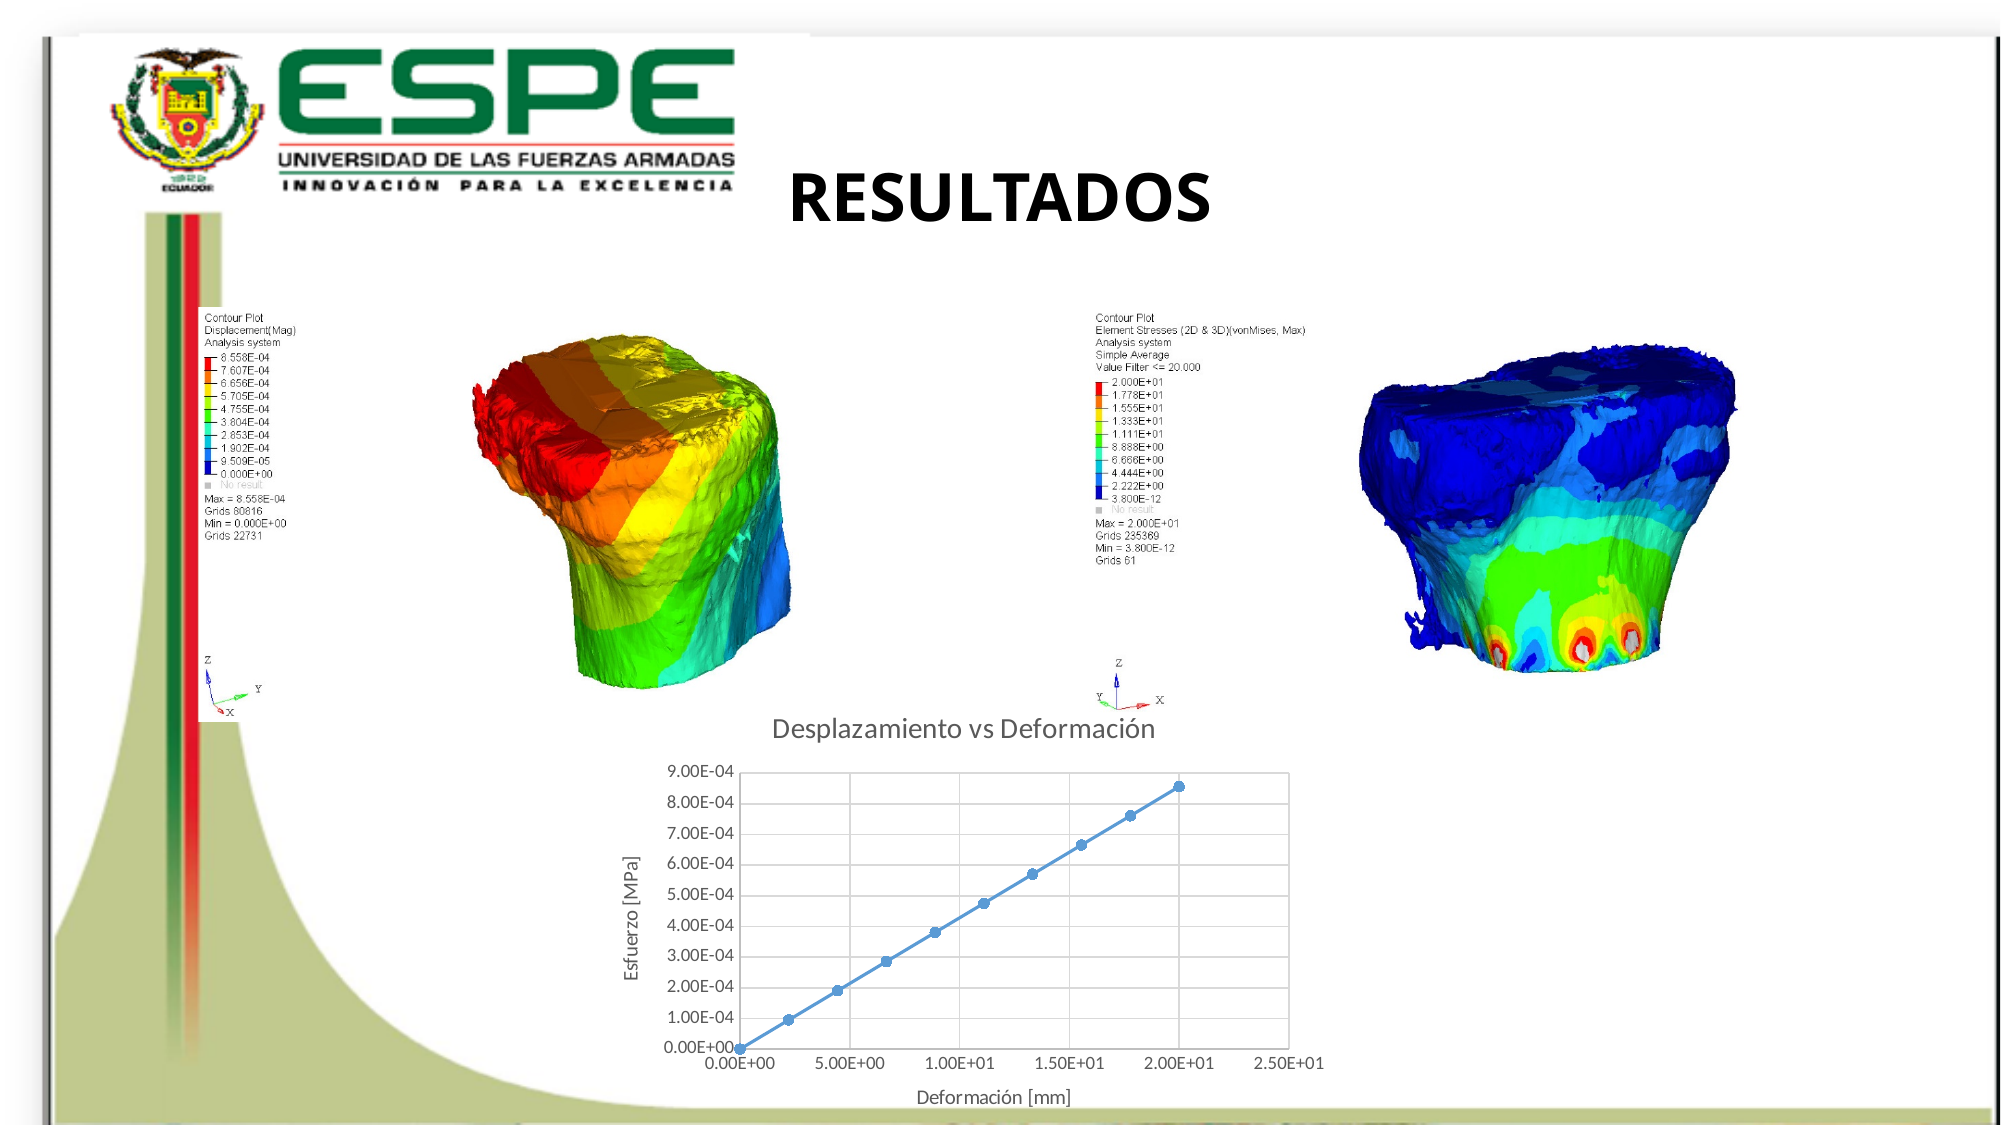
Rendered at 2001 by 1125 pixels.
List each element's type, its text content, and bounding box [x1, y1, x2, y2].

picture [0, 0, 2001, 1125]
title RESULTADOS [137, 91, 1863, 309]
chart [589, 690, 1340, 1125]
